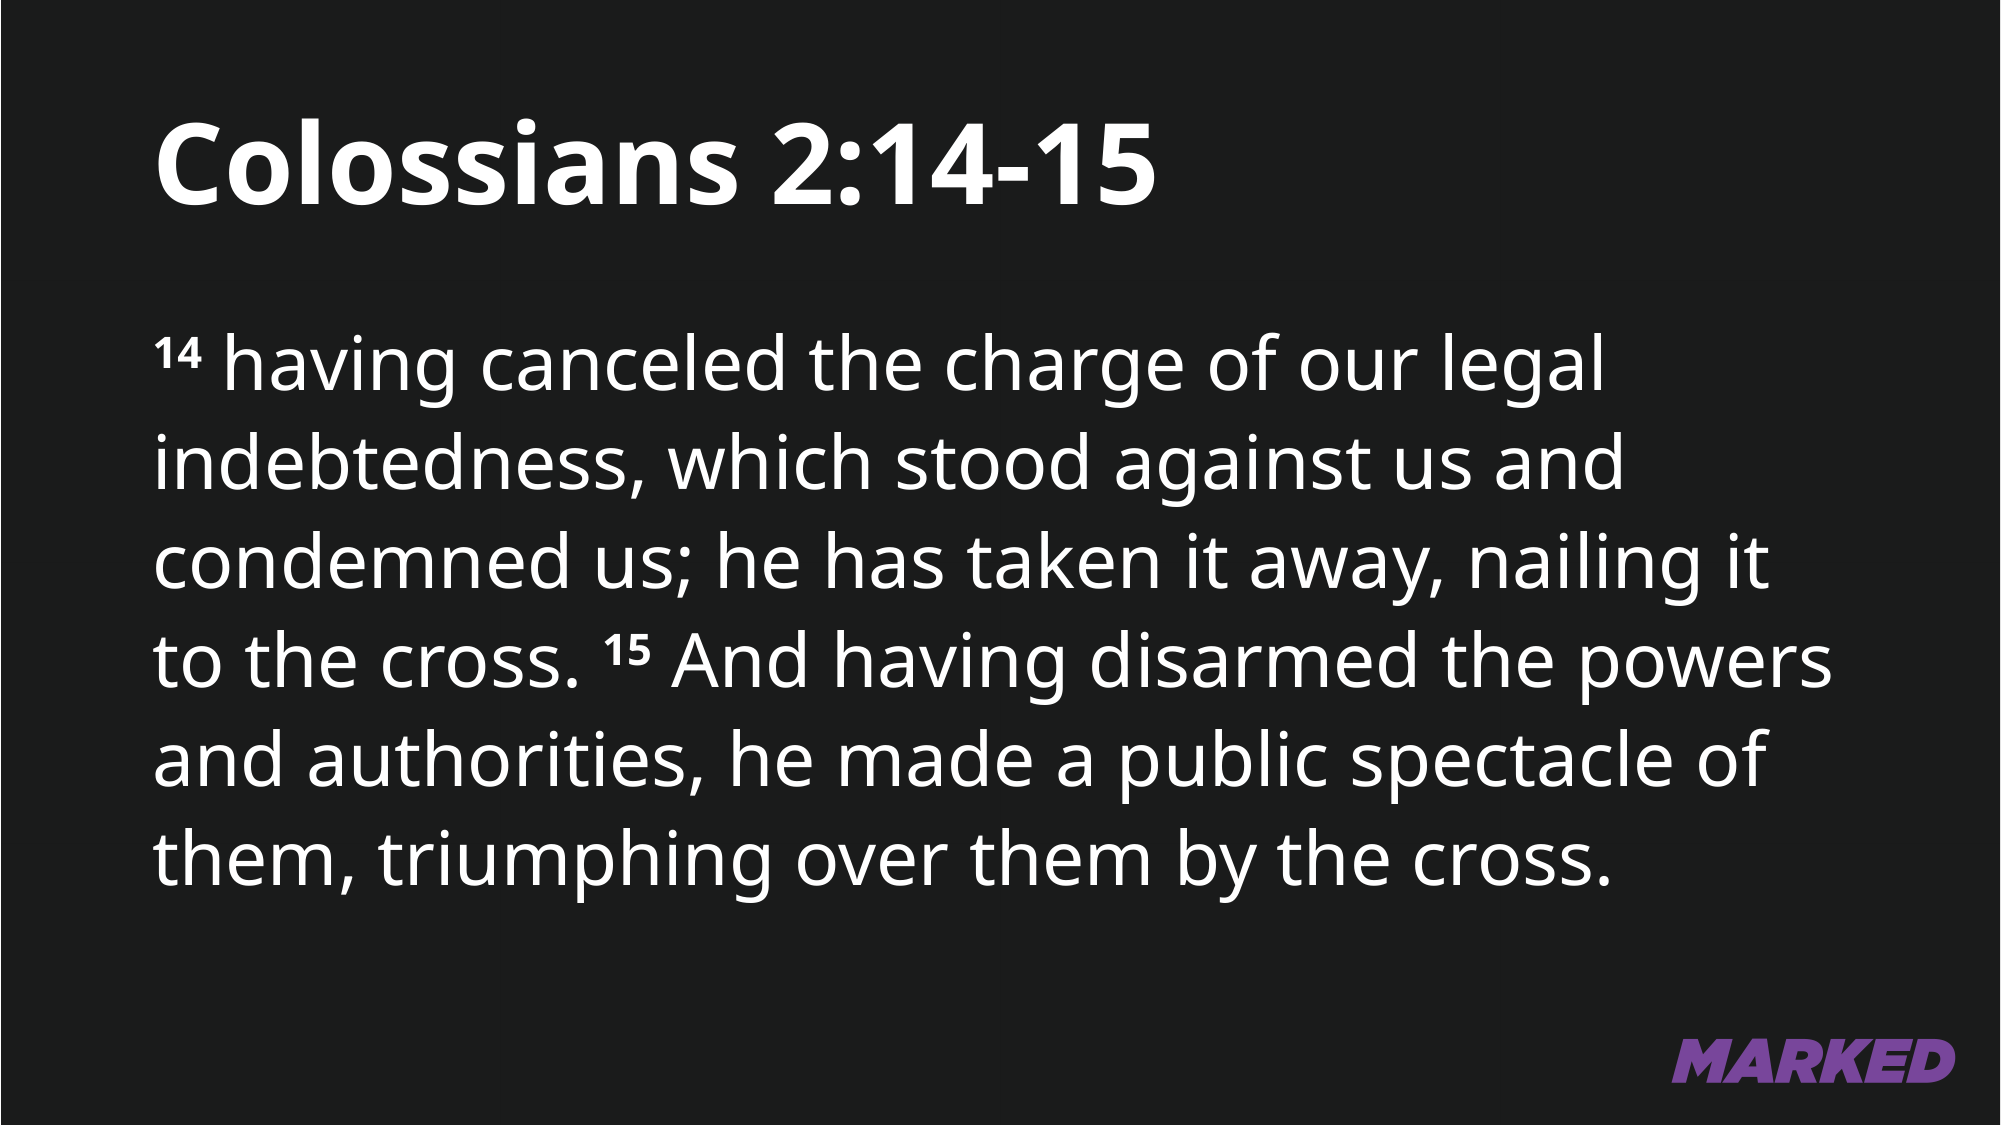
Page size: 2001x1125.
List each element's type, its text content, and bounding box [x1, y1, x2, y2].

title Colossians 2:14-15 [137, 59, 1863, 278]
picture [0, 0, 2001, 1125]
list 14 having canceled the charge of our legal indebtedness, which stood against us and condemned us; he has taken it away, nailing it to the cross. 15 And having disarmed the powers and authorities, he made a public spectacle of them, triumphing over them by the cross. [137, 299, 1863, 1014]
